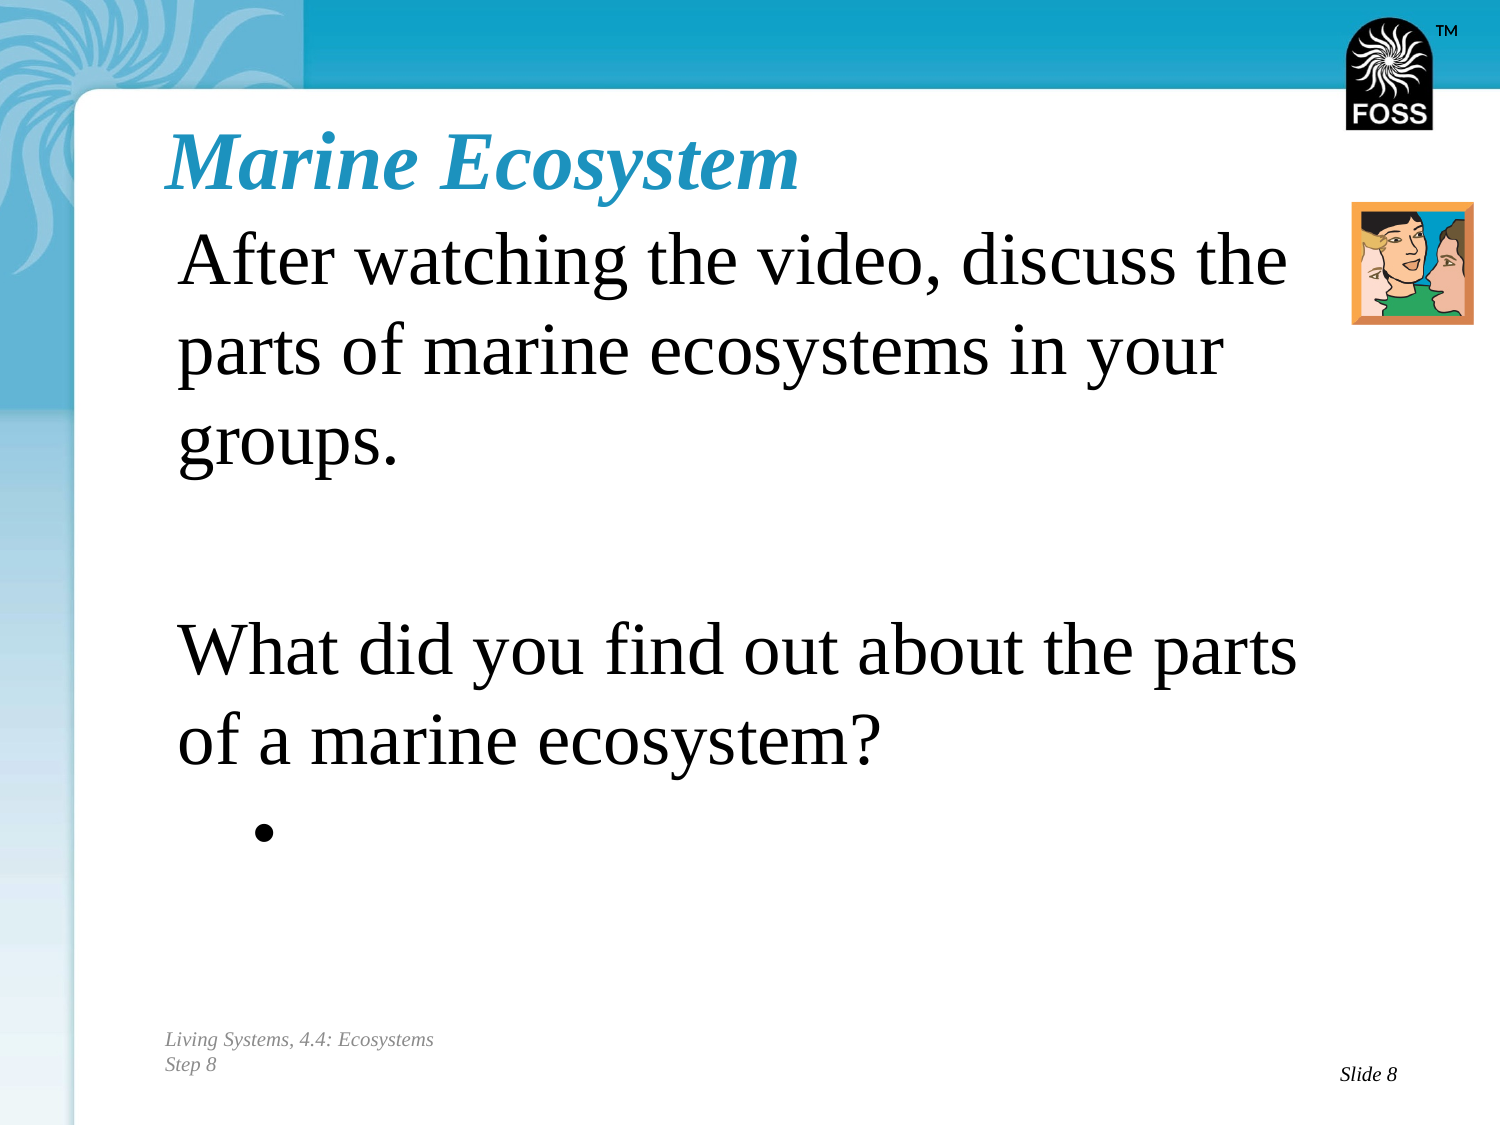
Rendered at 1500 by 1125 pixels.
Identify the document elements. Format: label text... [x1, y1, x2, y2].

picture [0, 0, 1500, 1125]
title Marine Ecosystem [150, 112, 1413, 200]
footer Living Systems, 4.4: Ecosystems Step 8 [150, 1027, 825, 1074]
list After watching the video, discuss the parts of marine ecosystems in your groups. What did you find out about the parts of a marine ecosystem? [162, 201, 1363, 1063]
slide_number Slide 8 [1074, 1042, 1413, 1103]
